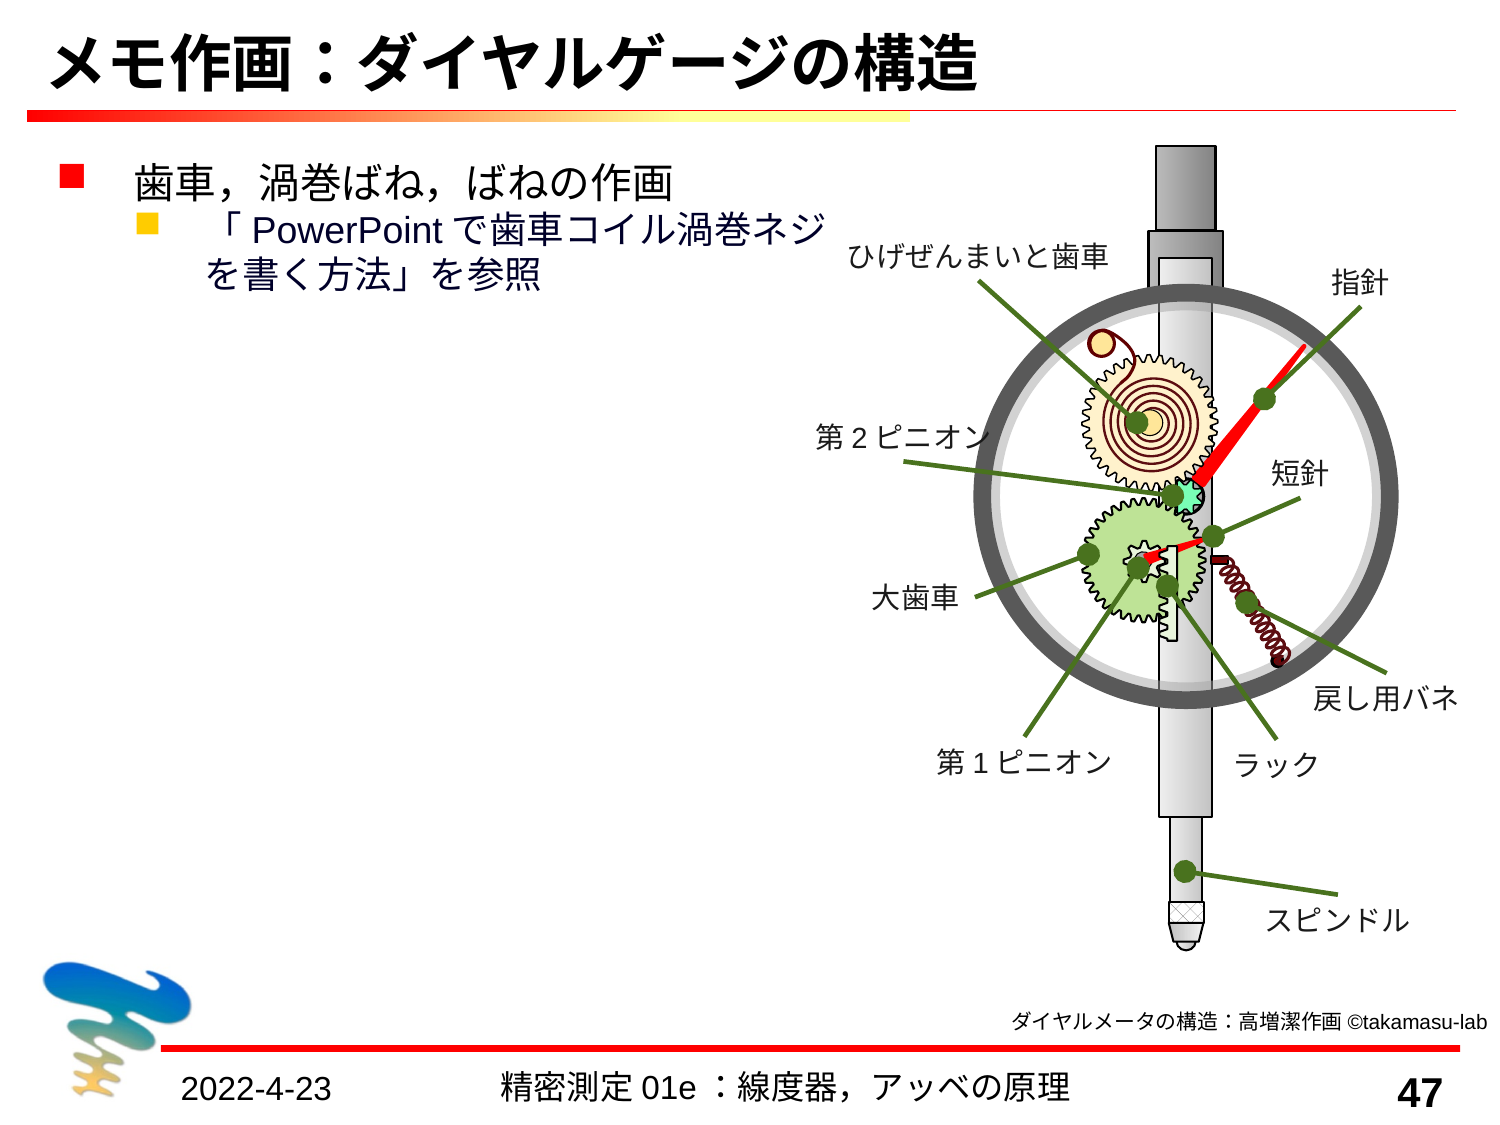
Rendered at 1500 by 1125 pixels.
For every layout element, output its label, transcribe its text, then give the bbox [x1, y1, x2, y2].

slide_number 47 [1210, 1058, 1460, 1103]
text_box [800, 146, 1478, 951]
footer 精密測定01e：線度器，アッベの原理 [395, 1058, 1176, 1103]
picture [17, 942, 207, 1119]
list 歯車，渦巻ばね，ばねの作画 「PowerPointで歯車コイル渦巻ネジ を書く方法」を参照 [40, 148, 1460, 1036]
title メモ作画：ダイヤルゲージの構造 [29, 30, 1460, 107]
text_box ダイヤルメータの構造：高増潔作画©takamasu-lab [996, 1001, 1500, 1042]
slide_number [165, 1059, 377, 1106]
